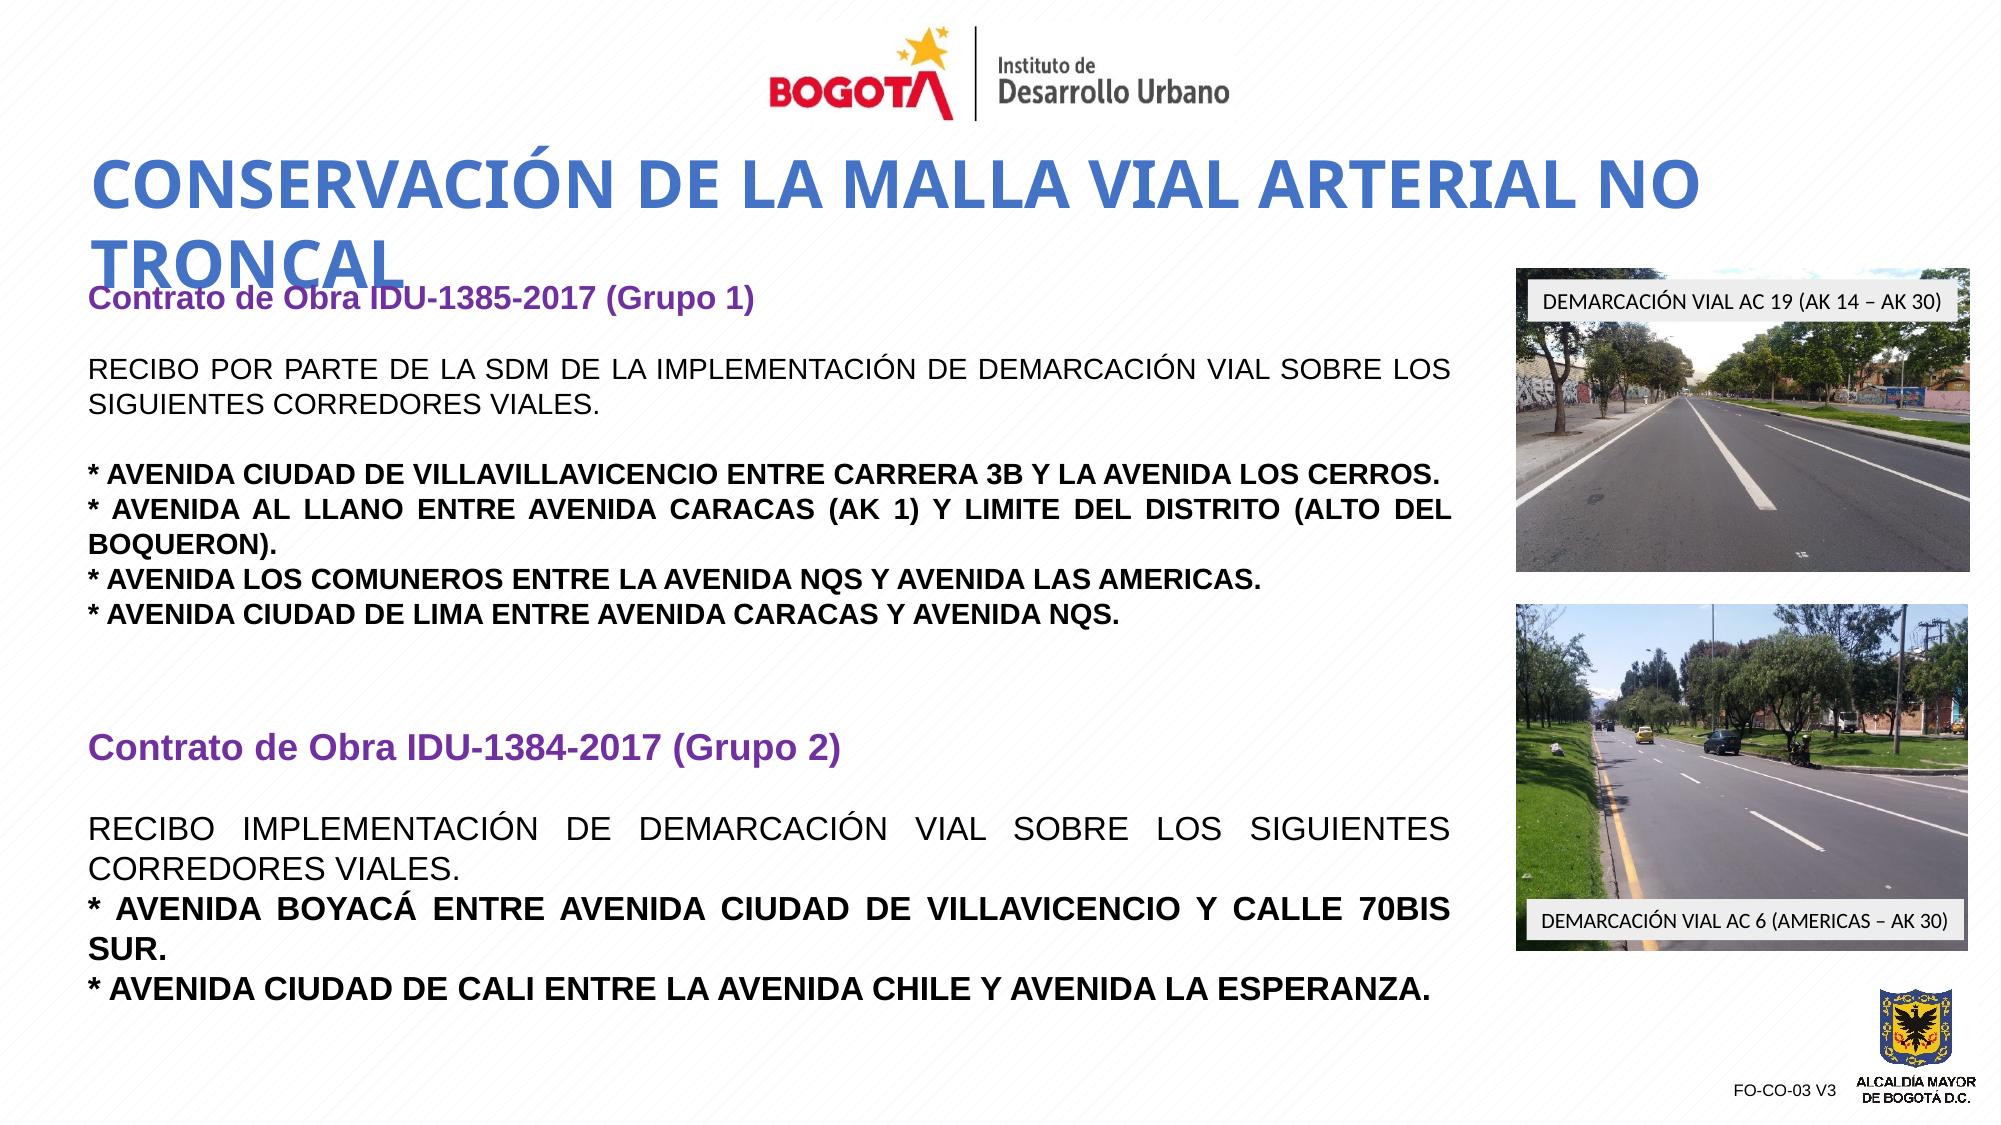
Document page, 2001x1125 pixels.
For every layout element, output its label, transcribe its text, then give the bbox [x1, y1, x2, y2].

picture [1851, 985, 1979, 1107]
picture [766, 22, 1234, 126]
text_box Contrato de Obra IDU-1385-2017 (Grupo 1) RECIBO POR PARTE DE LA SDM DE LA IMPLEMENTACIÓN DE DEMARCACIÓN VIAL SOBRE LOS SIGUIENTES CORREDORES VIALES. * AVENIDA CIUDAD DE VILLAVILLAVICENCIO ENTRE CARRERA 3B Y LA AVENIDA LOS CERROS. * AVENIDA AL LLANO ENTRE AVENIDA CARACAS (AK 1) Y LIMITE DEL DISTRITO (ALTO DEL BOQUERON). * AVENIDA LOS COMUNEROS ENTRE LA AVENIDA NQS Y AVENIDA LAS AMERICAS. * AVENIDA CIUDAD DE LIMA ENTRE AVENIDA CARACAS Y AVENIDA NQS. [73, 268, 1468, 638]
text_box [1516, 268, 1970, 572]
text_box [1516, 604, 1968, 951]
text_box Conservación de la Malla Vial Arterial No Troncal [0, 134, 2000, 310]
text_box Contrato de Obra IDU-1384-2017 (Grupo 2) RECIBO IMPLEMENTACIÓN DE DEMARCACIÓN VIAL SOBRE LOS SIGUIENTES CORREDORES VIALES. * AVENIDA BOYACÁ ENTRE AVENIDA CIUDAD DE VILLAVICENCIO Y CALLE 70BIS SUR. * AVENIDA CIUDAD DE CALI ENTRE LA AVENIDA CHILE Y AVENIDA LA ESPERANZA. [73, 715, 1468, 1015]
